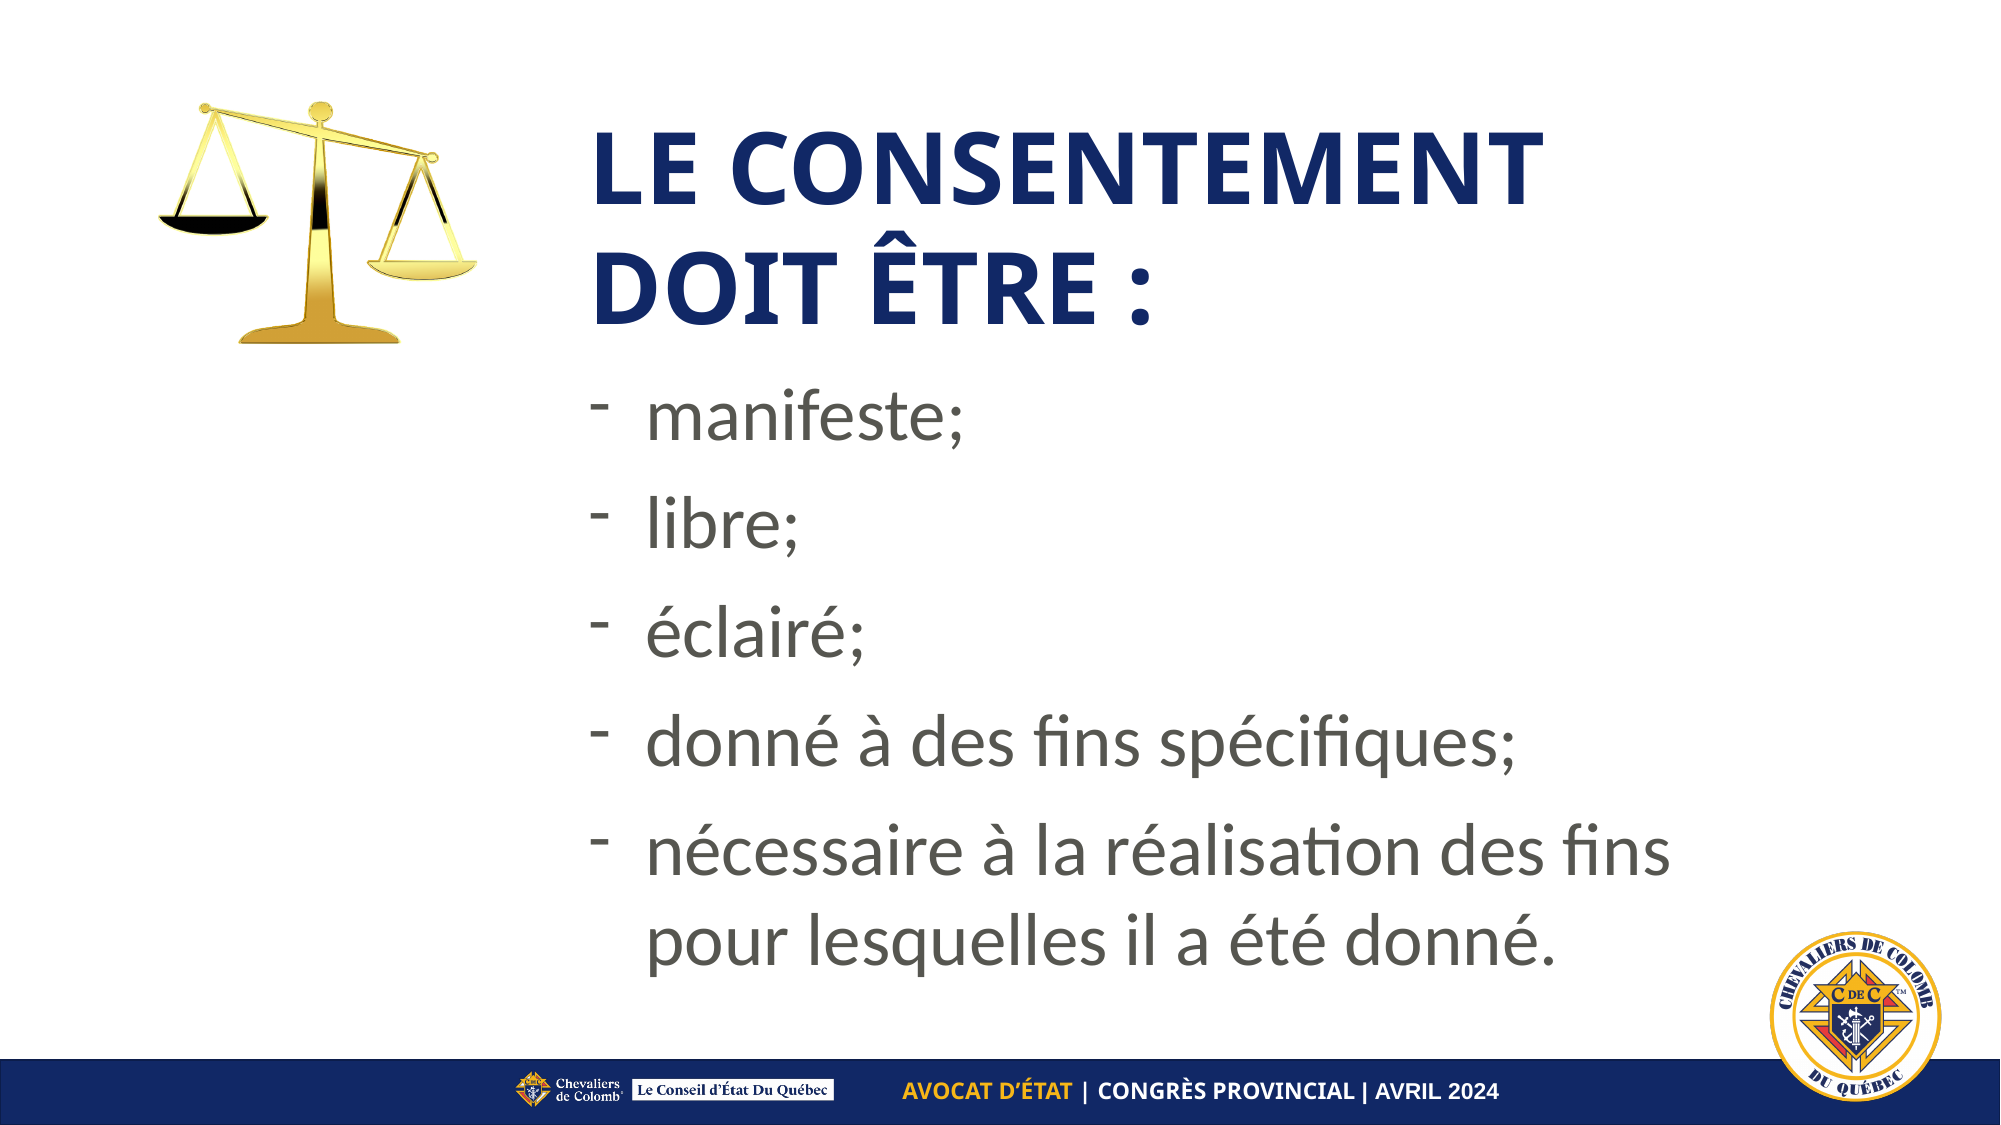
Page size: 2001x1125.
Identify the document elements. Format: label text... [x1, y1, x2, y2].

picture [83, 90, 552, 355]
title AVOCAT D’ÉTAT | CONGRÈS PROVINCIAL | AVRIL 2024 [887, 1072, 1610, 1114]
text_box manifeste; libre; éclairé; donné à des fins spécifiques; nécessaire à la réalisation des fins pour lesquelles il a été donné. [574, 357, 1758, 988]
picture [513, 1070, 834, 1108]
text_box Le consentement doit être : [574, 97, 2000, 352]
text_box [0, 1059, 2000, 1125]
picture [1757, 917, 1954, 1114]
